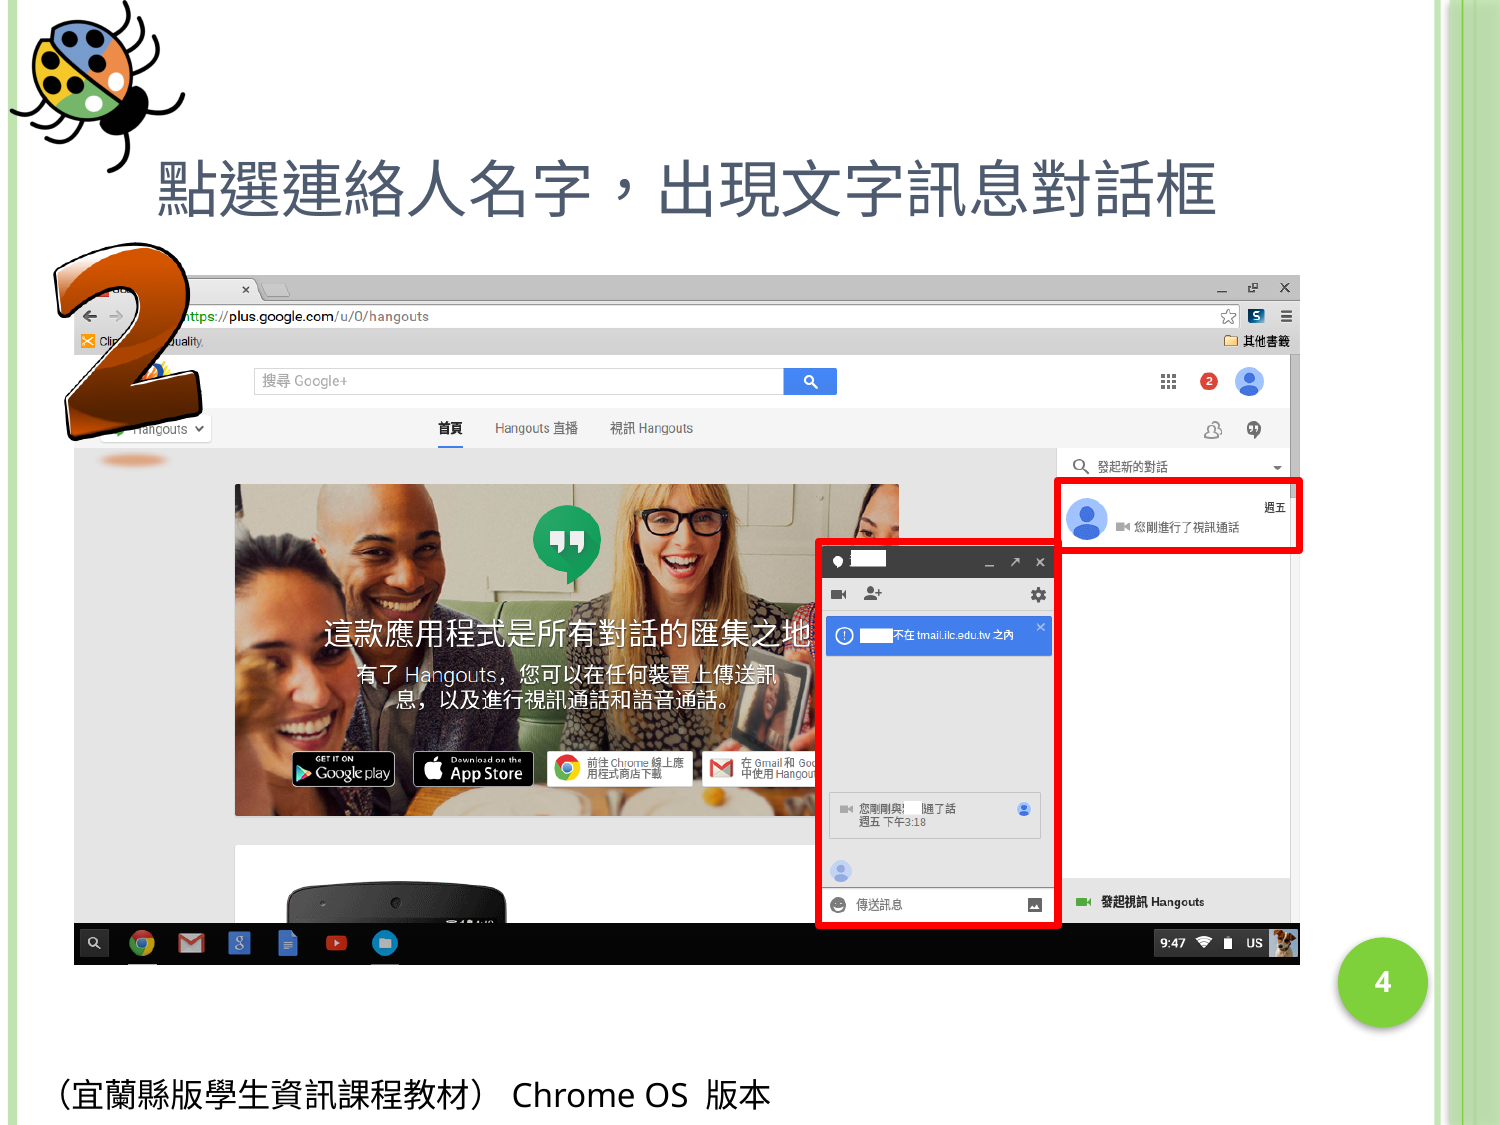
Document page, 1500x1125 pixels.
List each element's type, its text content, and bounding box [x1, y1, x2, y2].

picture [0, 0, 169, 176]
title 點選連絡人名字，出現文字訊息對話框 [75, 45, 1300, 233]
slide_number 4 [1333, 940, 1434, 1027]
picture [53, 241, 1301, 966]
